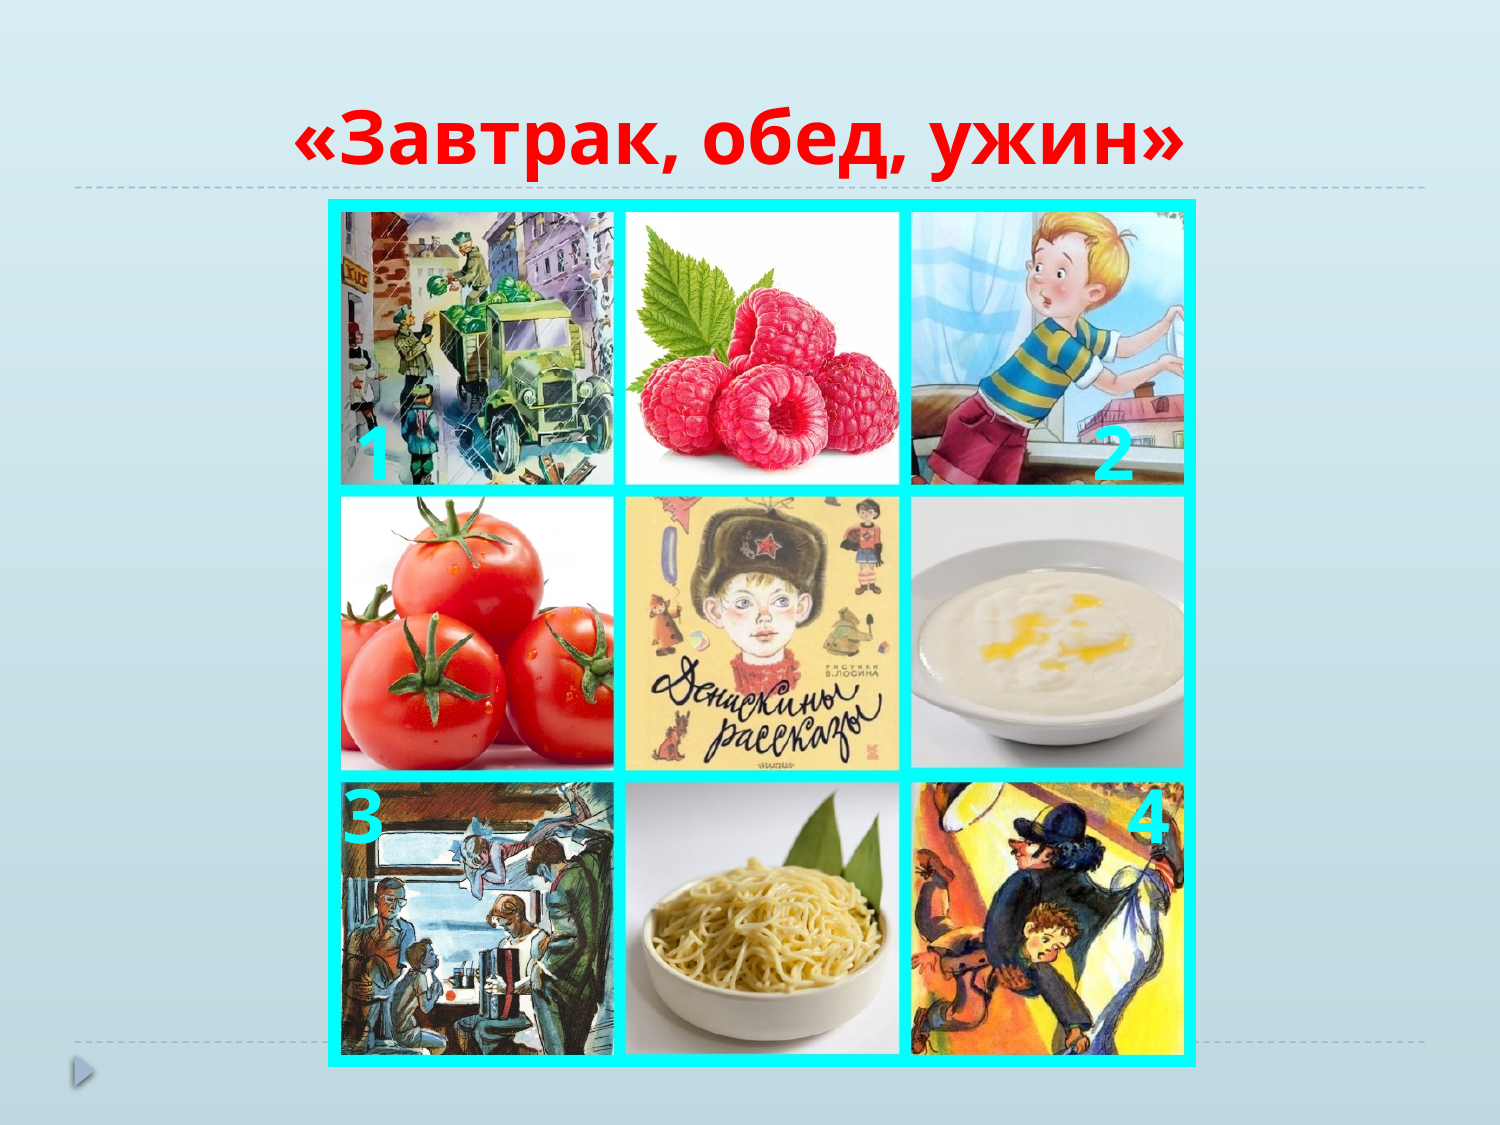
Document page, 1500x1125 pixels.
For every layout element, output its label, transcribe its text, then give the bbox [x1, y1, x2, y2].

title «Завтрак, обед, ужин» [75, 37, 1425, 188]
picture [327, 198, 1196, 1067]
